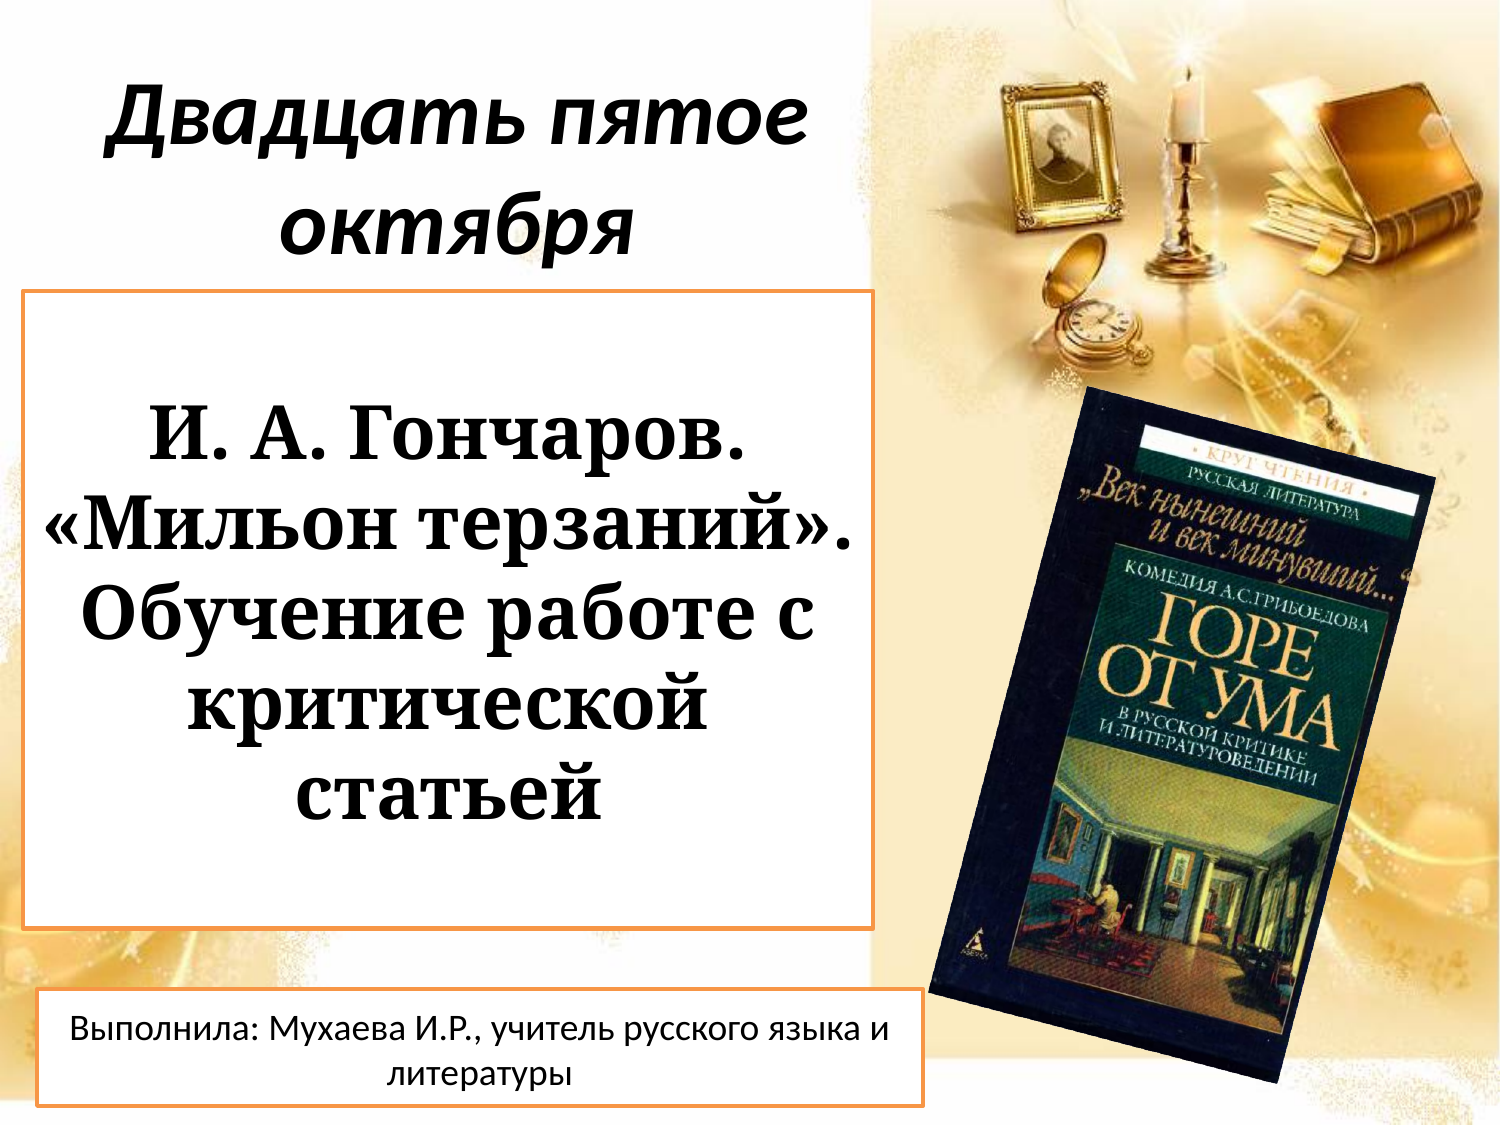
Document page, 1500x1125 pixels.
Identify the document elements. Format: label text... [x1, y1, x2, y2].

picture [0, 0, 1500, 1125]
title Двадцать пятое октября [29, 42, 886, 284]
text_box И. А. Гончаров. «Мильон терзаний». Обучение работе с критической статьей [21, 289, 875, 931]
text_box Выполнила: Мухаева И.Р., учитель русского языка и литературы [35, 987, 925, 1108]
